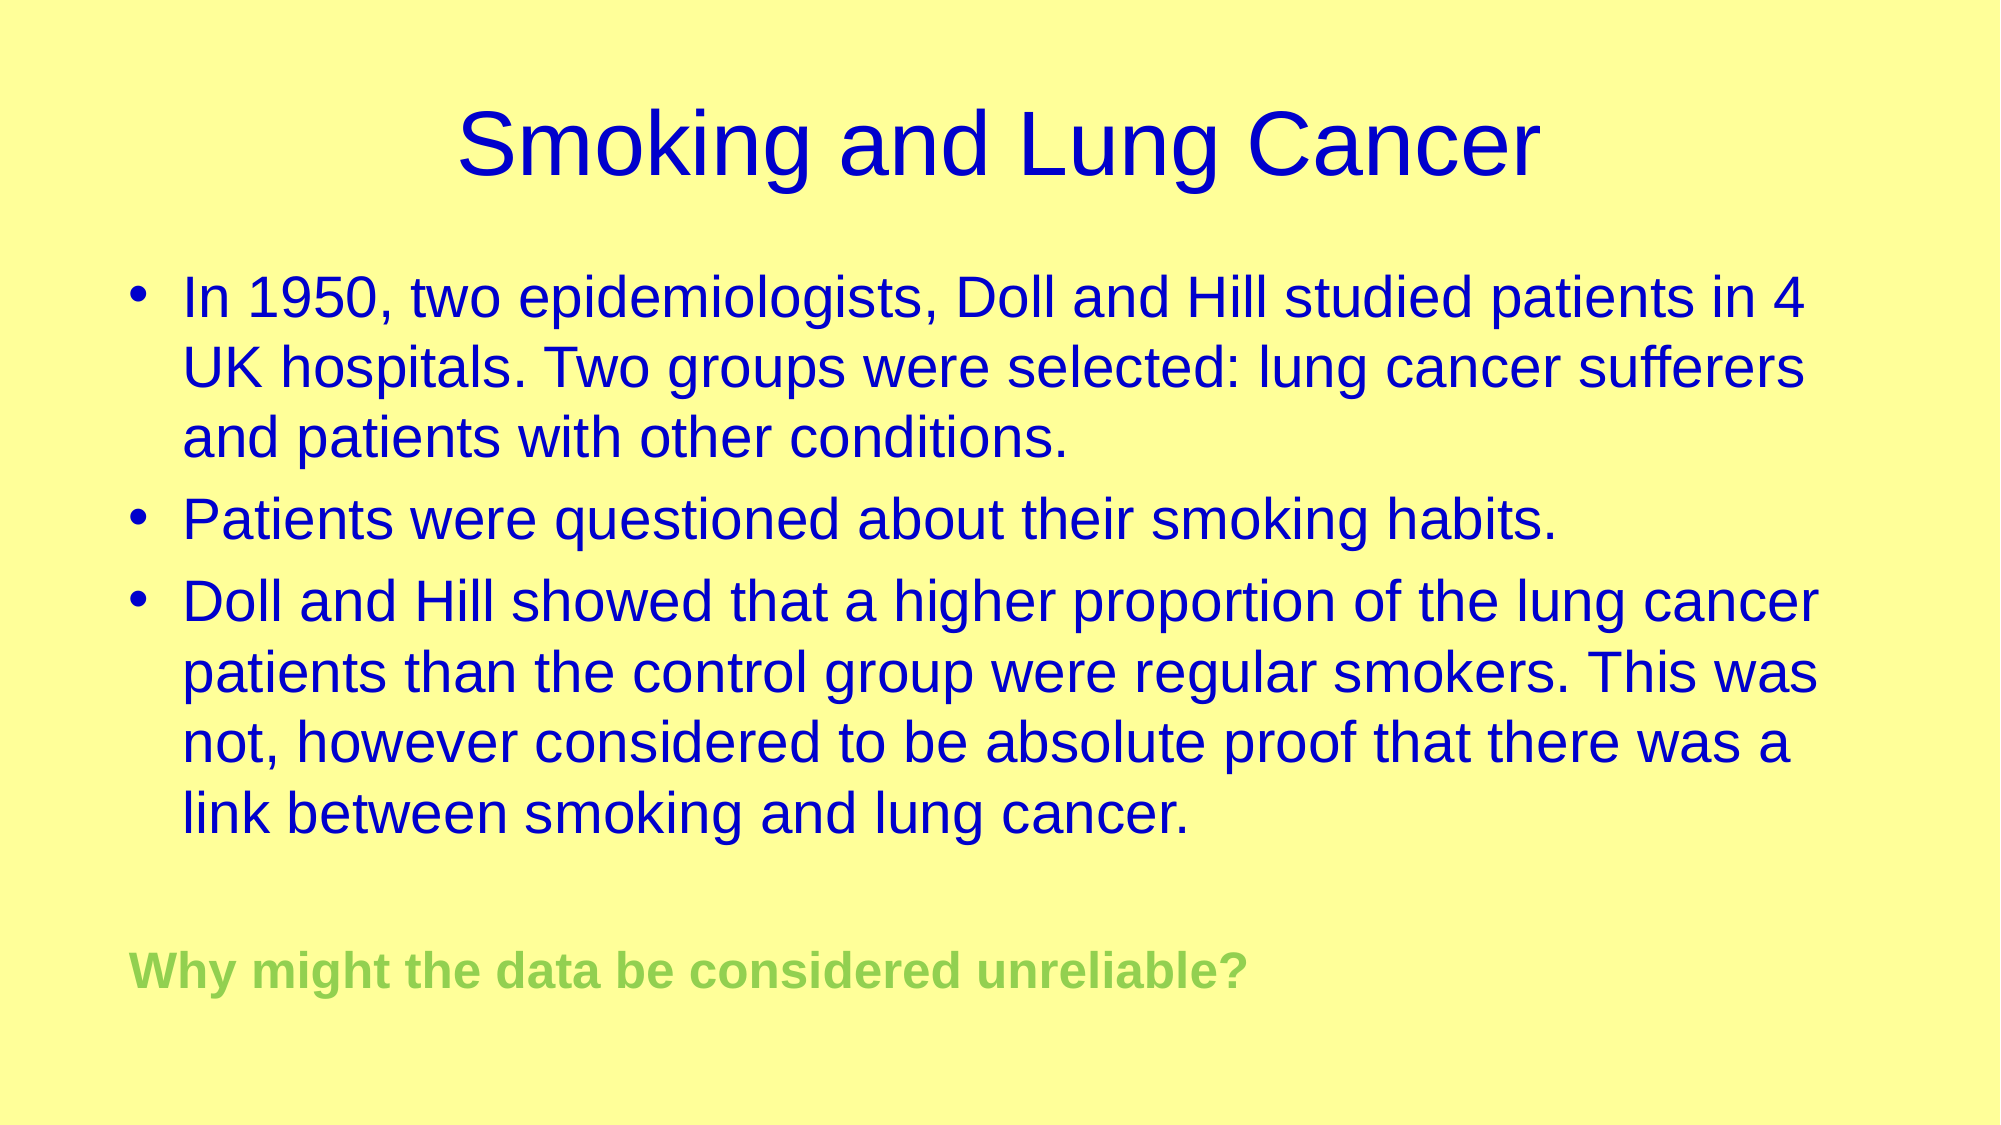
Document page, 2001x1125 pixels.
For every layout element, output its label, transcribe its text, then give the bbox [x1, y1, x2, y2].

list In 1950, two epidemiologists, Doll and Hill studied patients in 4 UK hospitals. Two groups were selected: lung cancer sufferers and patients with other conditions. Patients were questioned about their smoking habits. Doll and Hill showed that a higher proportion of the lung cancer patients than the control group were regular smokers. This was not, however considered to be absolute proof that there was a link between smoking and lung cancer. Why might the data be considered unreliable? [114, 250, 1867, 1009]
title Smoking and Lung Cancer [99, 45, 1900, 233]
